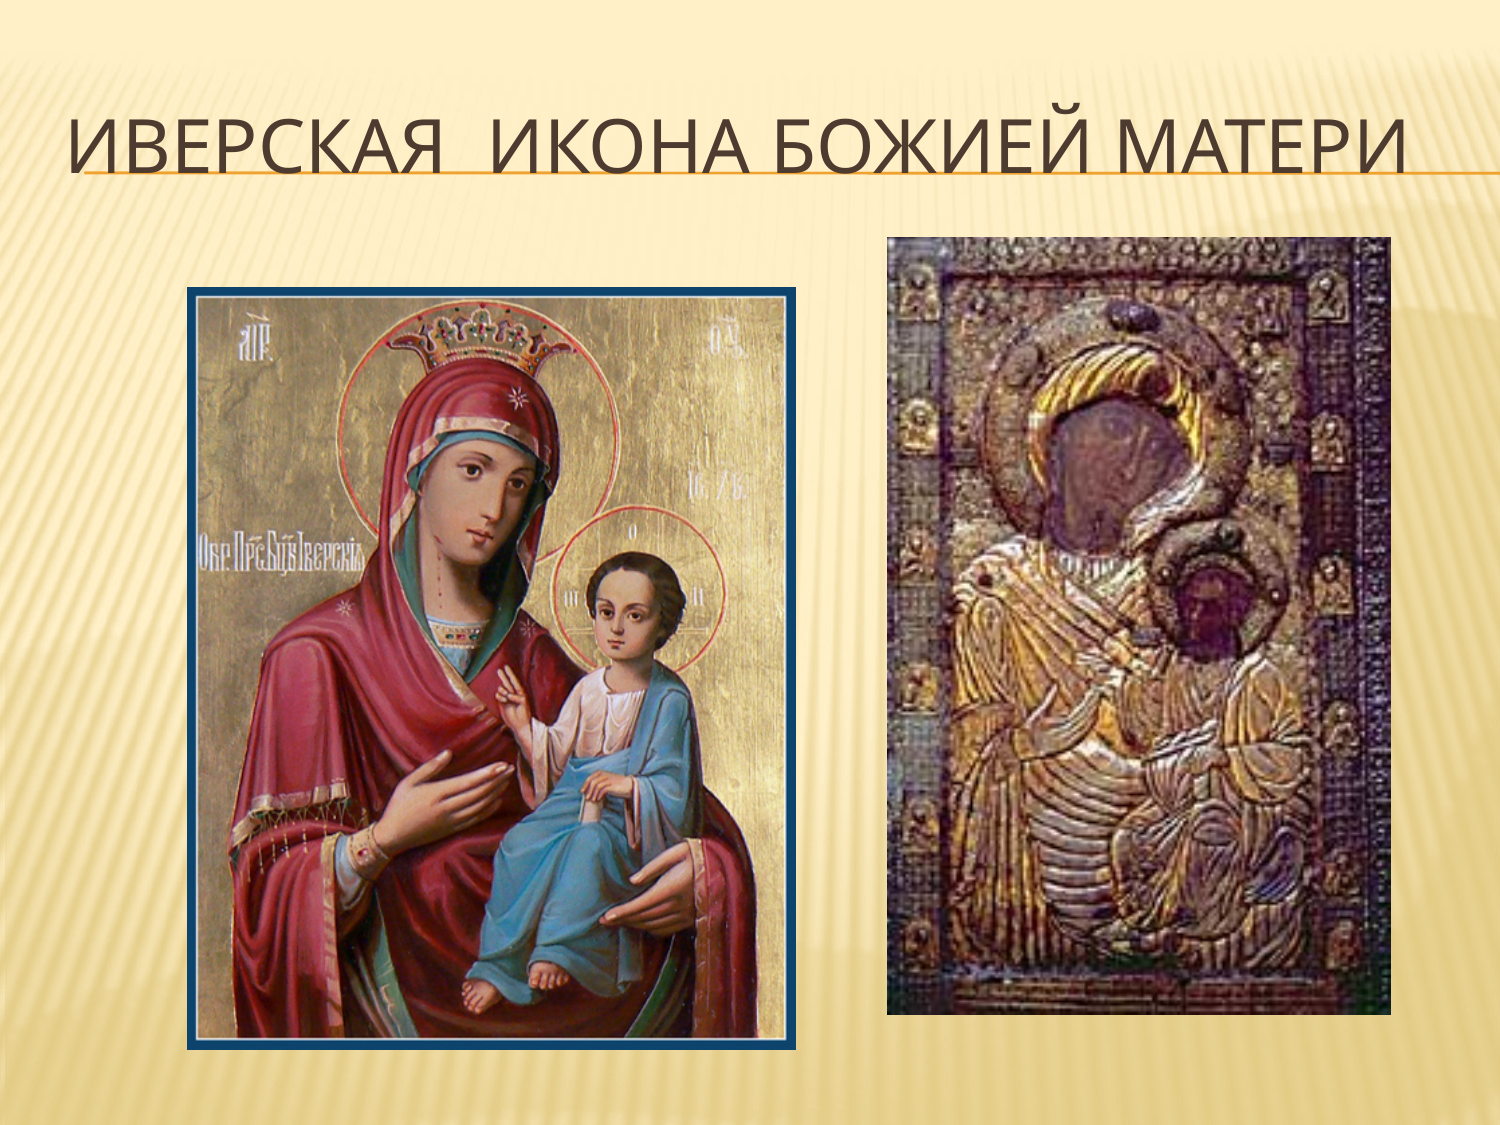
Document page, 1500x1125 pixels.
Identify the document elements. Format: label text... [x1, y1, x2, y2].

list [887, 237, 1391, 1015]
title Иверская Икона Божией матери [50, 75, 1475, 213]
picture [187, 287, 797, 1051]
